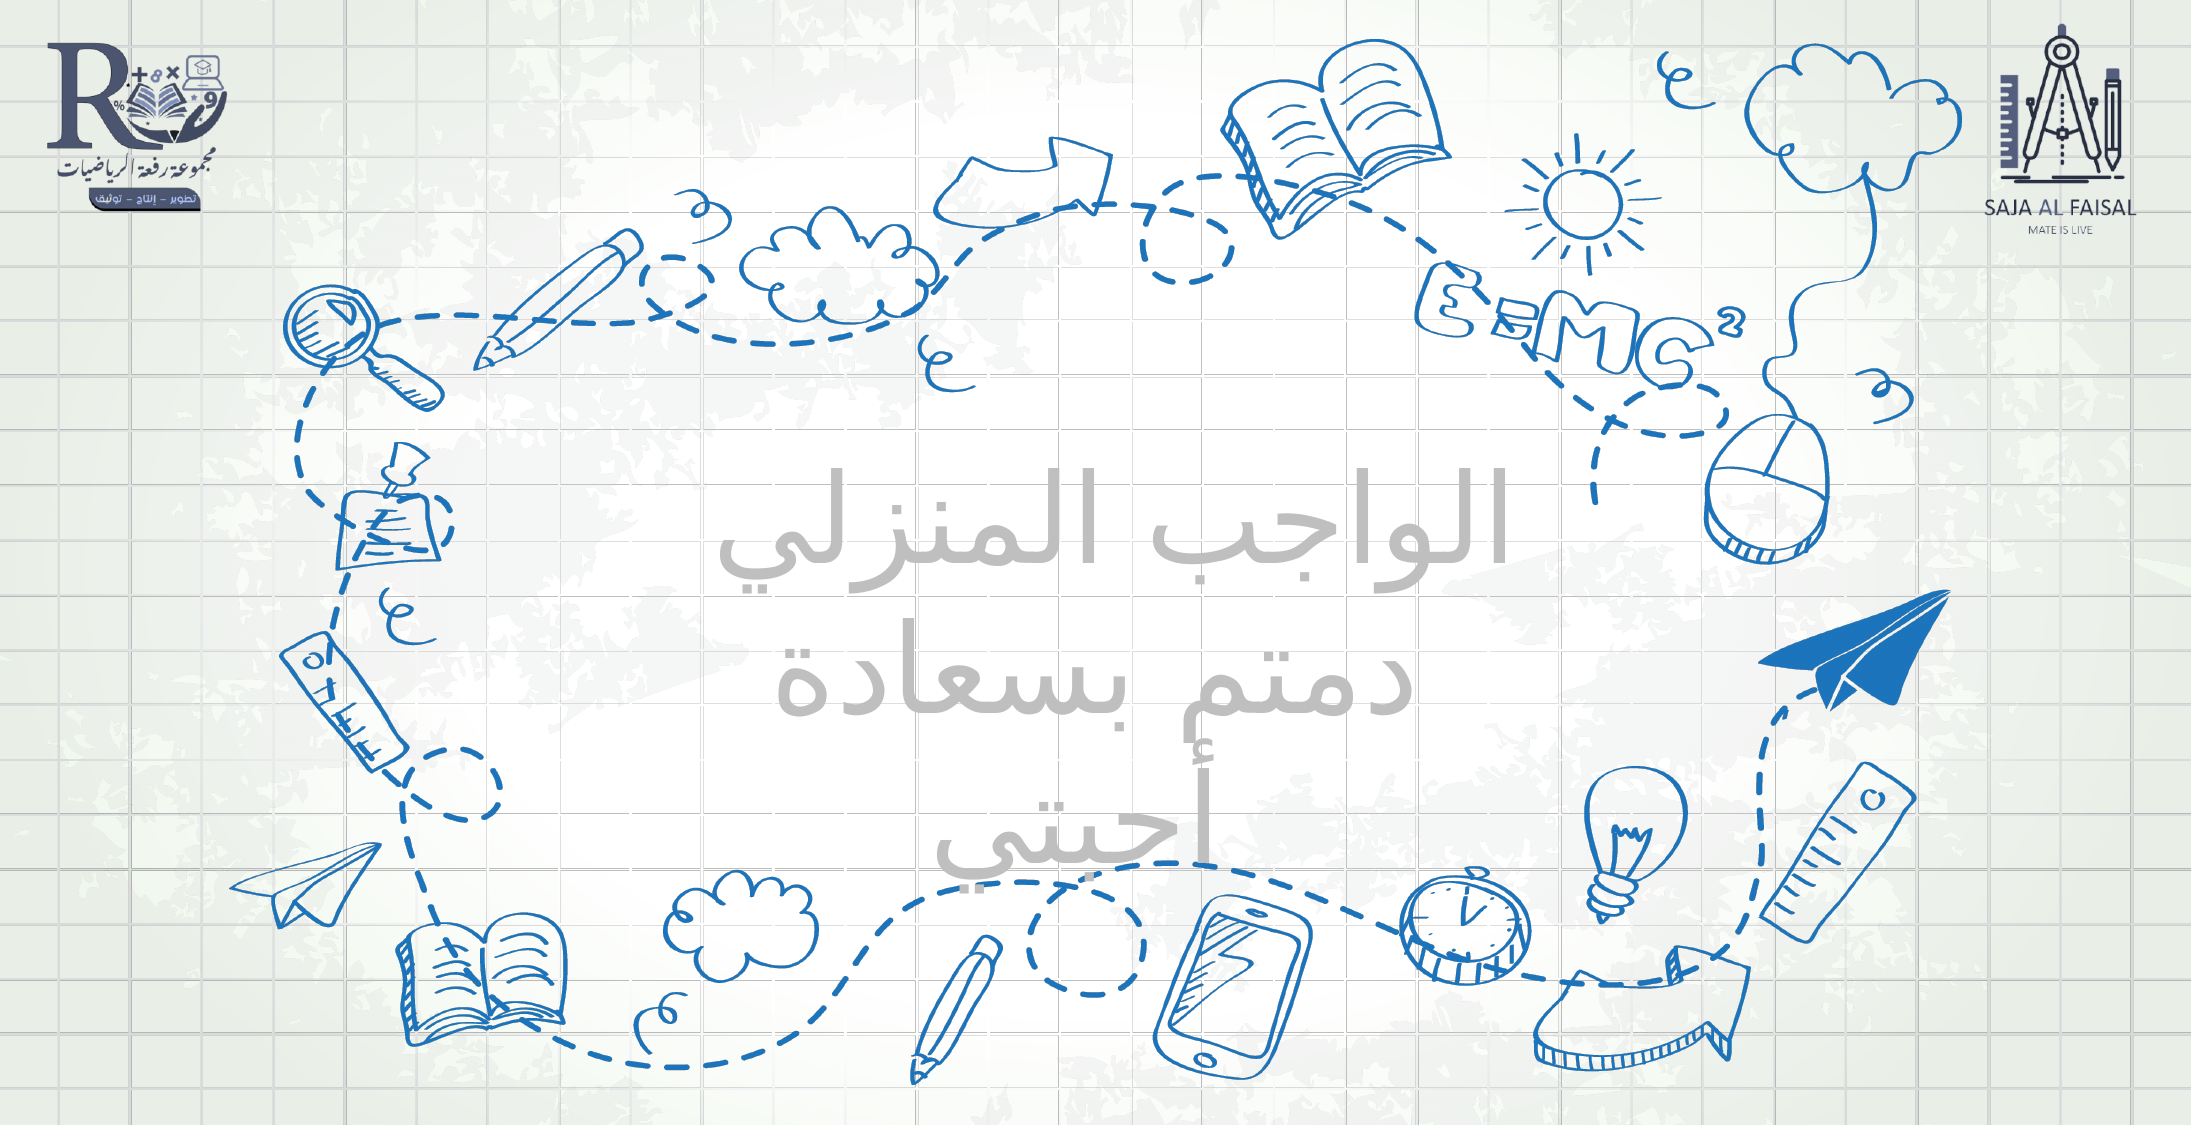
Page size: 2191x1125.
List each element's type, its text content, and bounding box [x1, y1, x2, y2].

picture [0, 0, 2191, 1125]
text_box الواجب المنزلي دمتم بسعادة أحبتي [648, 431, 1543, 897]
